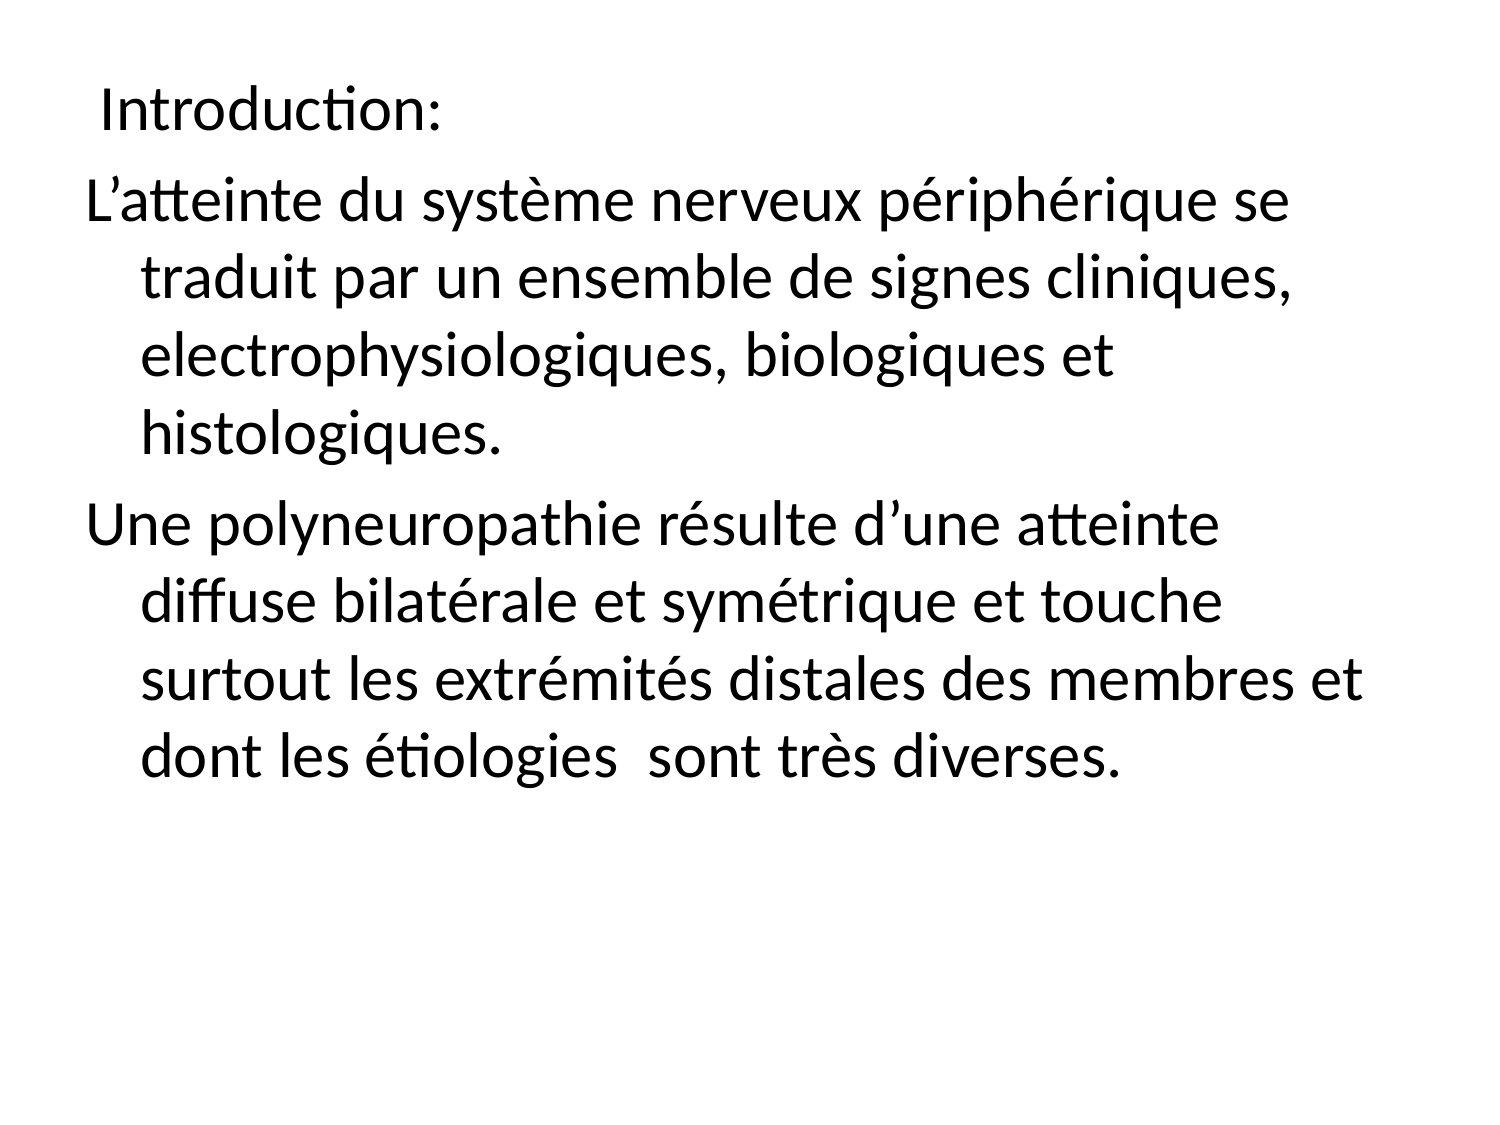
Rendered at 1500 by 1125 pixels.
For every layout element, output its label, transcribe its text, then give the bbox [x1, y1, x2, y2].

list Introduction: L’atteinte du système nerveux périphérique se traduit par un ensemble de signes cliniques, electrophysiologiques, biologiques et histologiques. Une polyneuropathie résulte d’une atteinte diffuse bilatérale et symétrique et touche surtout les extrémités distales des membres et dont les étiologies sont très diverses. [70, 58, 1421, 801]
